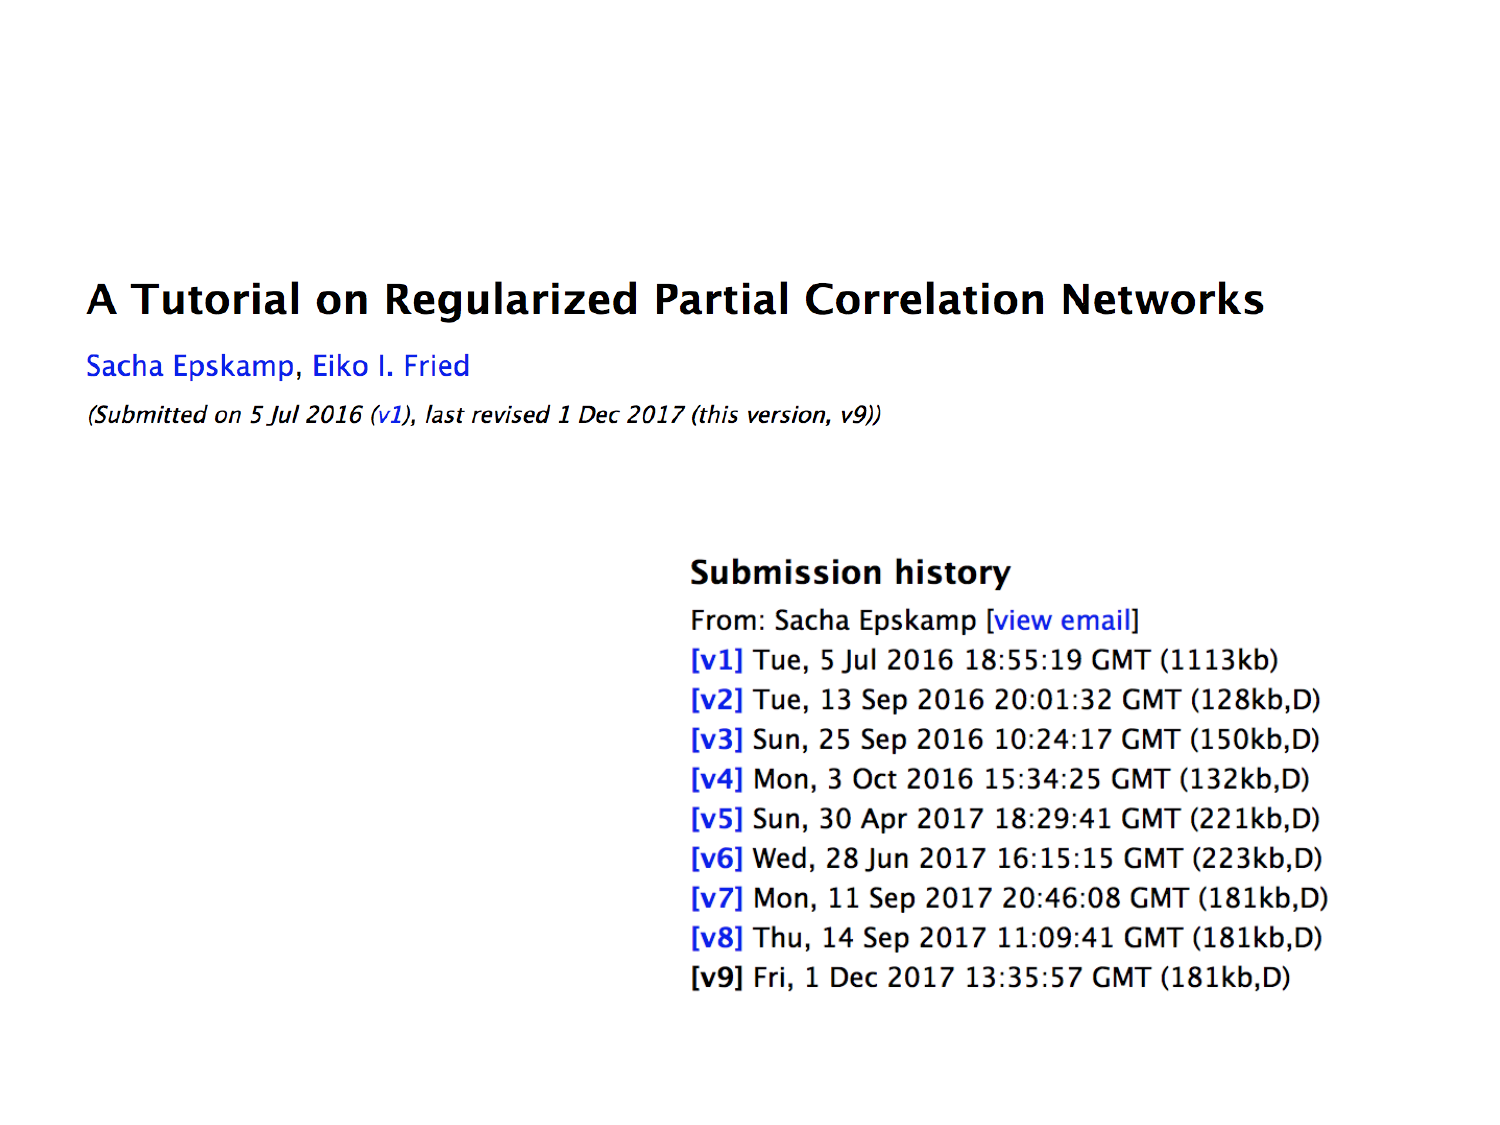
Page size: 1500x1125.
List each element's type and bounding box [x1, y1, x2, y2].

picture [77, 263, 1291, 447]
picture [684, 538, 1360, 1010]
